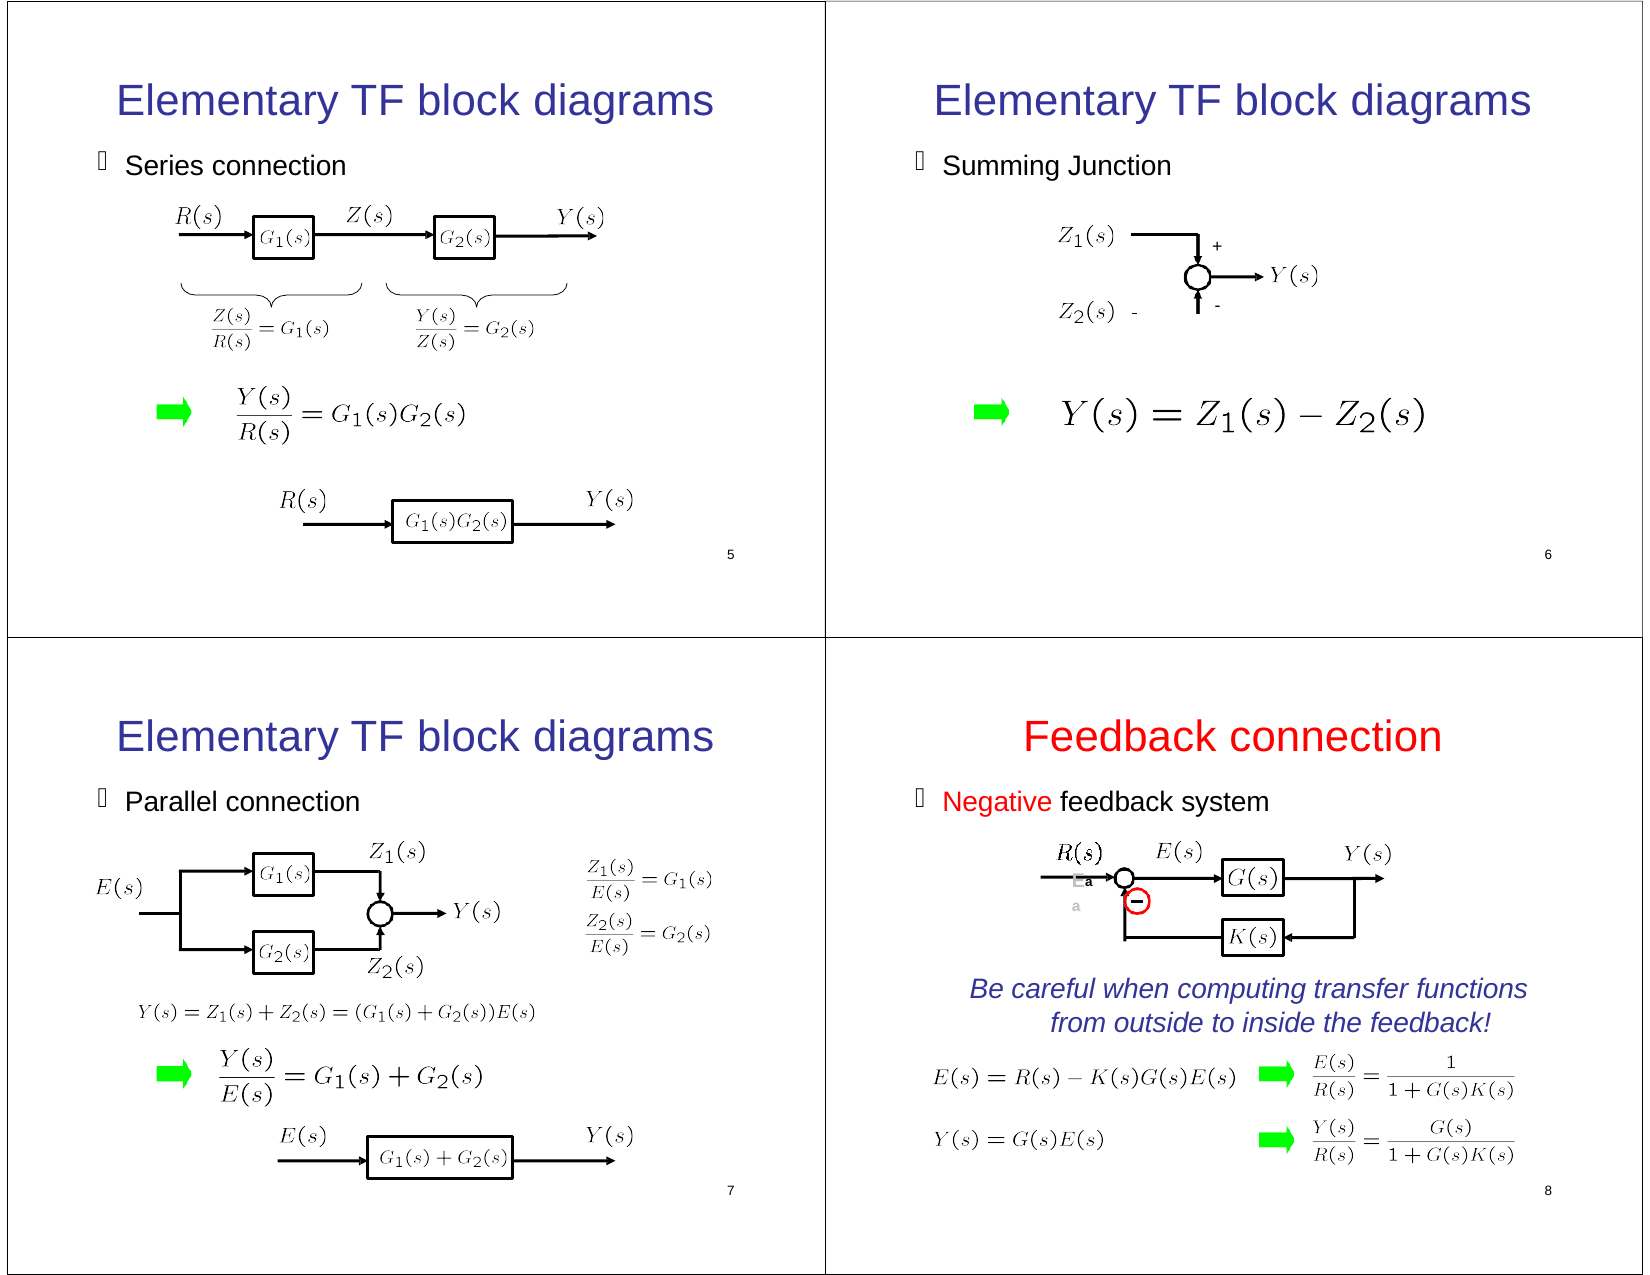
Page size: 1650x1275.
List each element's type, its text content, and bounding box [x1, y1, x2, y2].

text_box [7, 1, 825, 637]
text_box [825, 637, 1643, 1274]
text_box 8 [1542, 1181, 1555, 1199]
text_box [7, 637, 825, 1274]
text_box 7 [725, 1181, 738, 1199]
text_box [825, 1, 1643, 637]
